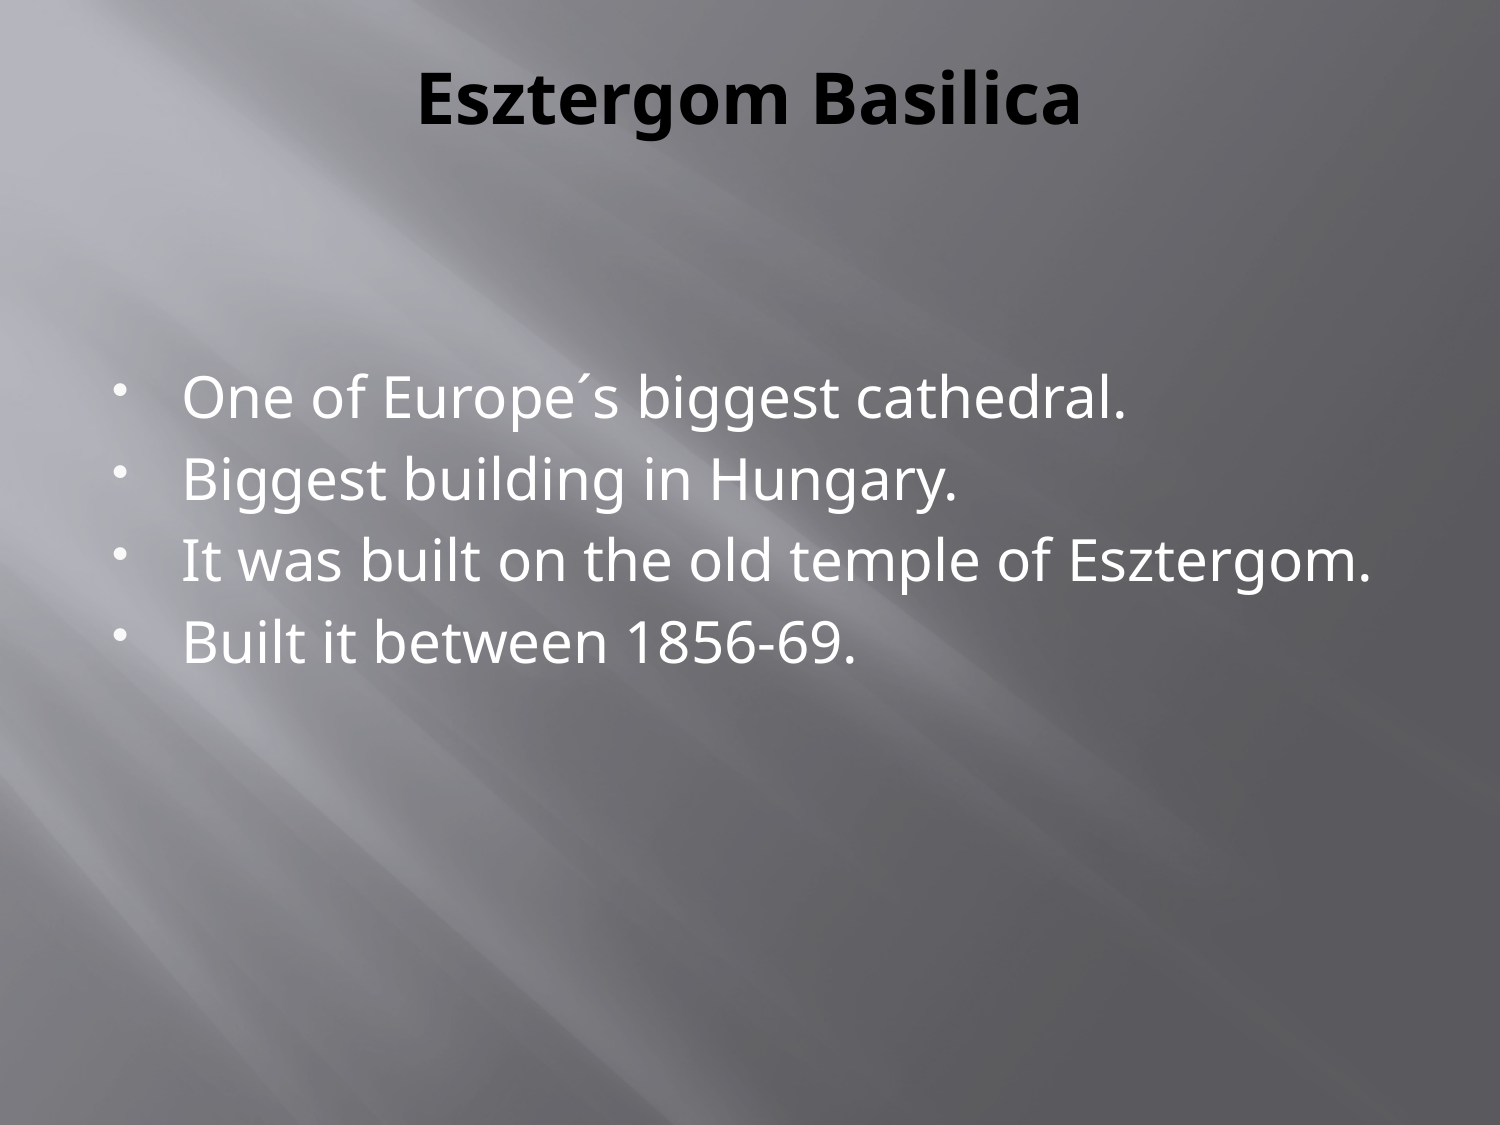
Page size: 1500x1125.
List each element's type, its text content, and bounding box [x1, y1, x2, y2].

list One of Europe´s biggest cathedral. Biggest building in Hungary. It was built on the old temple of Esztergom. Built it between 1856-69. [76, 352, 1427, 1125]
title Esztergom Basilica [75, 45, 1425, 233]
